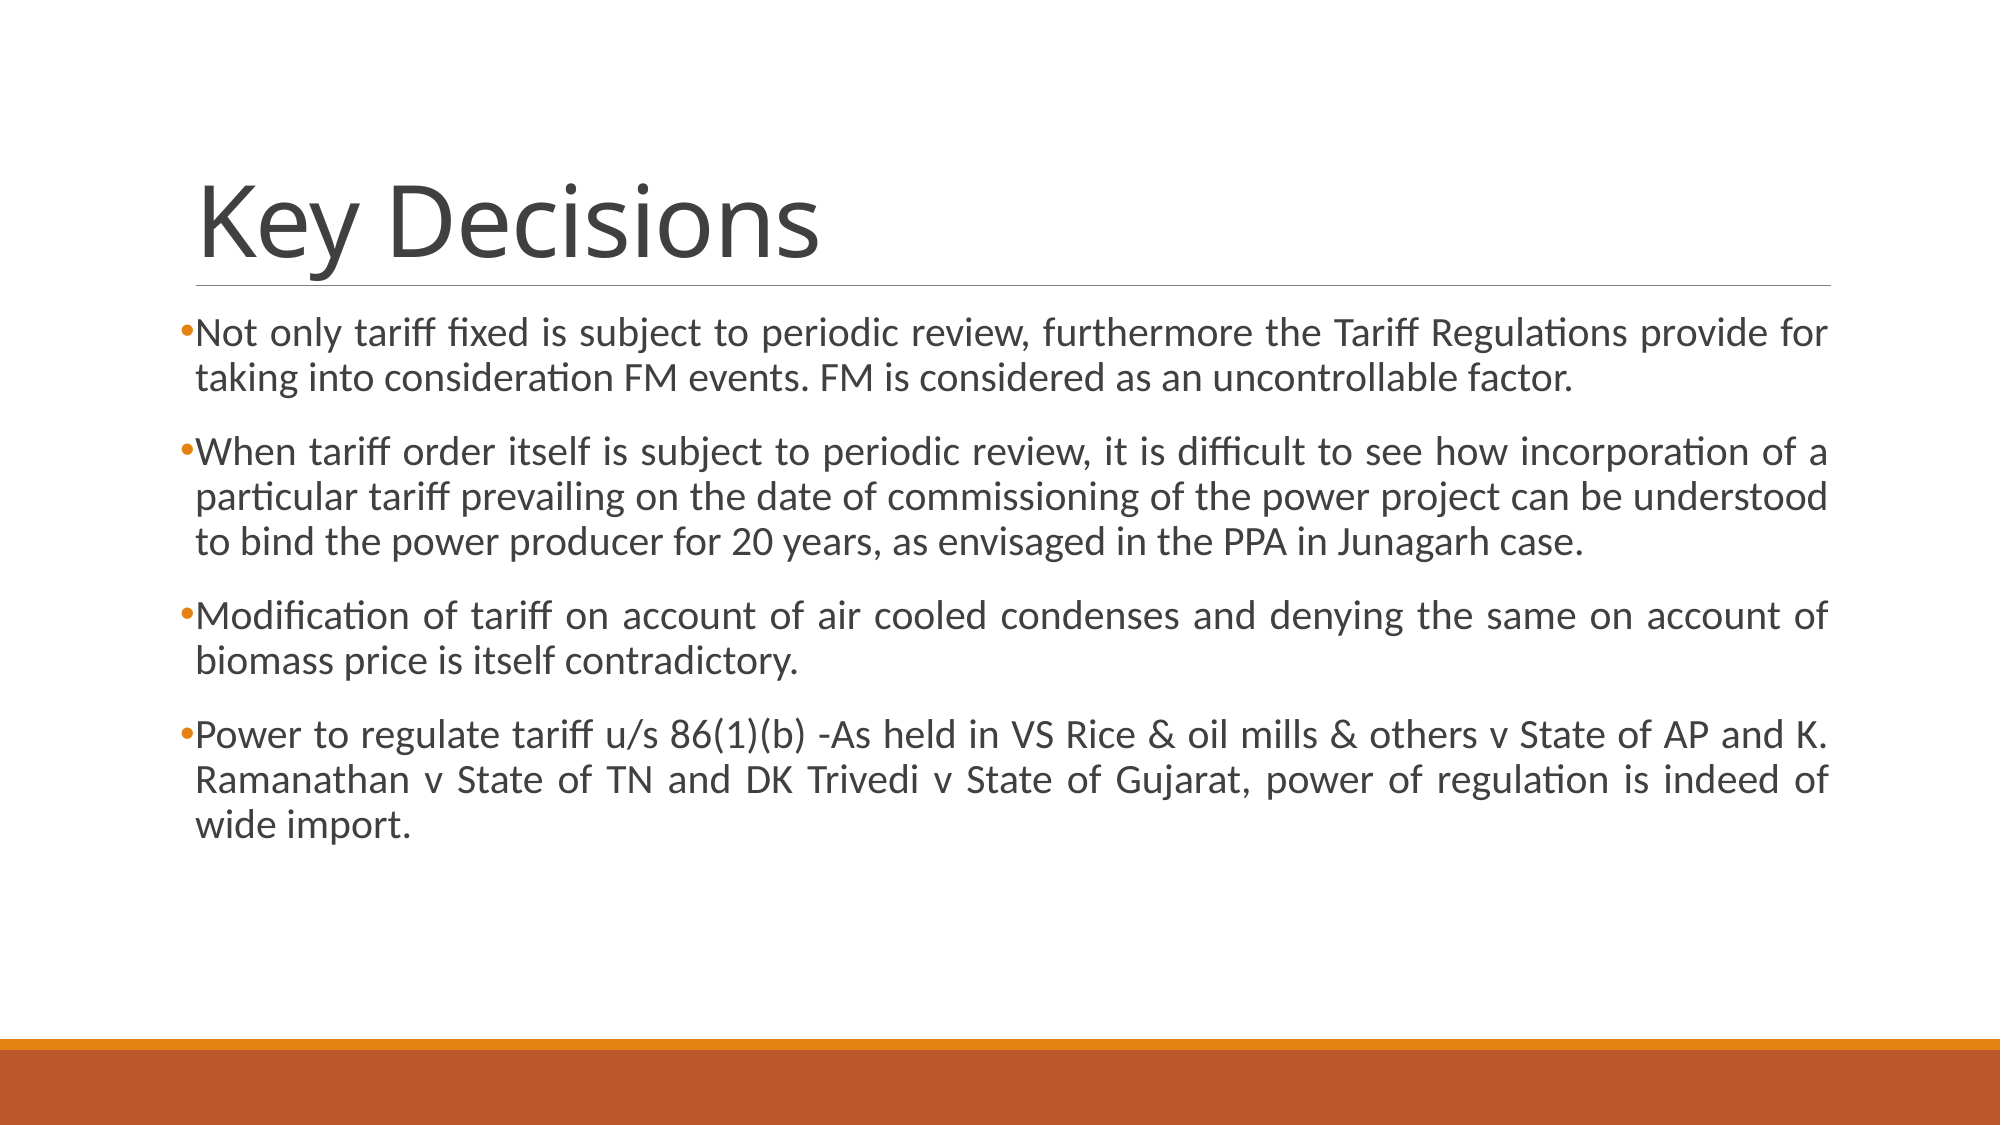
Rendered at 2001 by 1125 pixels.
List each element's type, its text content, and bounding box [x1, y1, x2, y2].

title Key Decisions [180, 47, 1830, 285]
list Not only tariff fixed is subject to periodic review, furthermore the Tariff Regulations provide for taking into consideration FM events. FM is considered as an uncontrollable factor. When tariff order itself is subject to periodic review, it is difficult to see how incorporation of a particular tariff prevailing on the date of commissioning of the power project can be understood to bind the power producer for 20 years, as envisaged in the PPA in Junagarh case. Modification of tariff on account of air cooled condenses and denying the same on account of biomass price is itself contradictory. Power to regulate tariff u/s 86(1)(b) -As held in VS Rice & oil mills & others v State of AP and K. Ramanathan v State of TN and DK Trivedi v State of Gujarat, power of regulation is indeed of wide import. [180, 302, 1830, 963]
